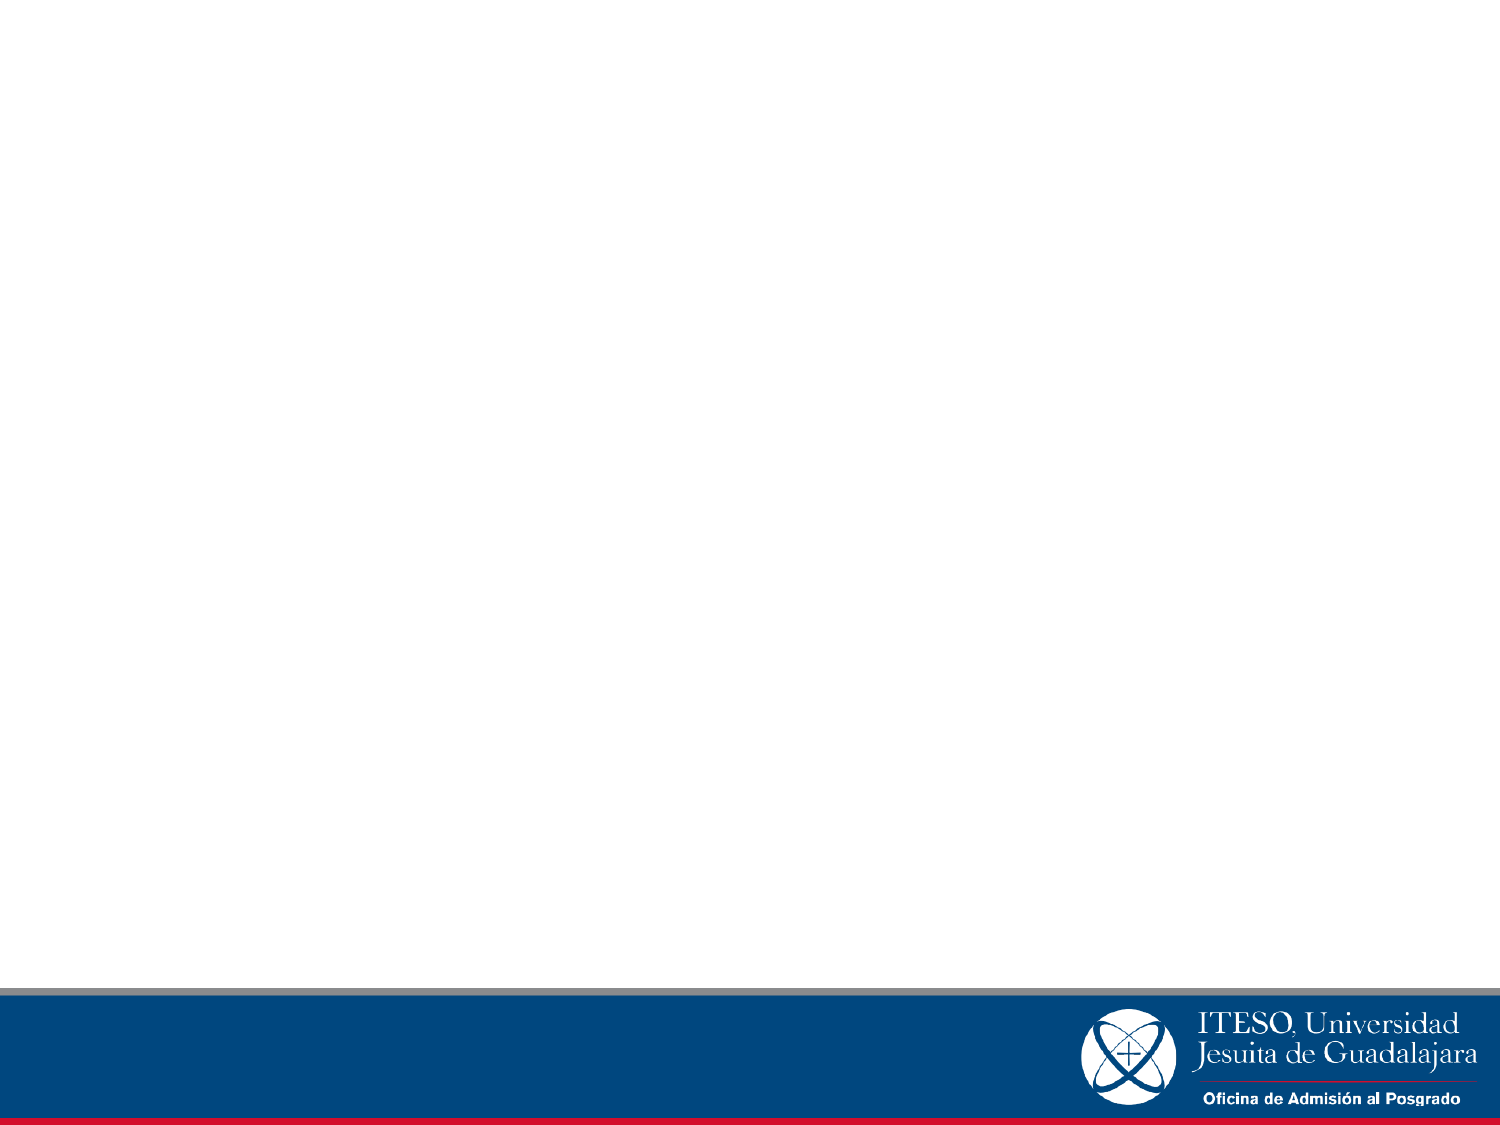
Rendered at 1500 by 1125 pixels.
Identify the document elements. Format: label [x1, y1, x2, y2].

picture [0, 988, 1500, 1125]
